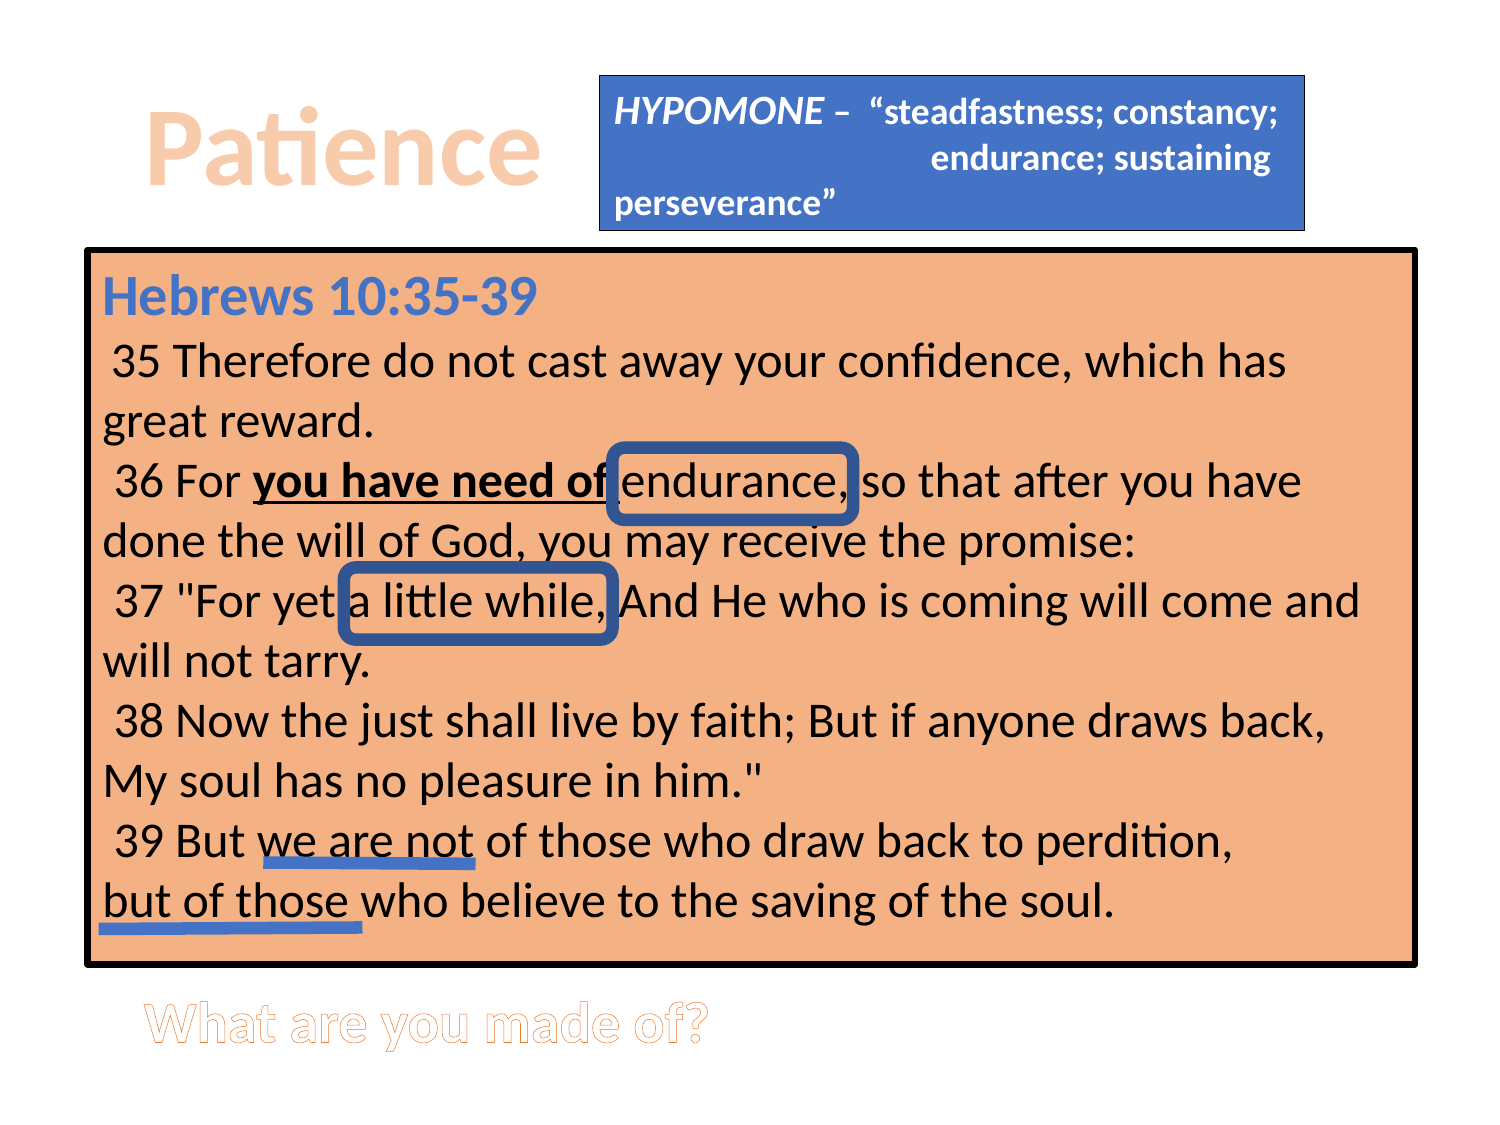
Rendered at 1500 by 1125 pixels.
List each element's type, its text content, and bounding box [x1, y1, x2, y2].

text_box Hebrews 10:35-39 35 Therefore do not cast away your confidence, which has great reward. 36 For you have need of endurance, so that after you have done the will of God, you may receive the promise: 37 "For yet a little while, And He who is coming will come and will not tarry. 38 Now the just shall live by faith; But if anyone draws back, My soul has no pleasure in him." 39 But we are not of those who draw back to perdition, but of those who believe to the saving of the soul. [87, 249, 1415, 965]
text_box What are you made of? [128, 976, 726, 1062]
text_box HYPOMONE – “steadfastness; constancy; endurance; sustaining perseverance” [599, 75, 1305, 231]
text_box Patience [129, 65, 559, 215]
text_box [611, 446, 855, 521]
text_box [342, 566, 614, 641]
